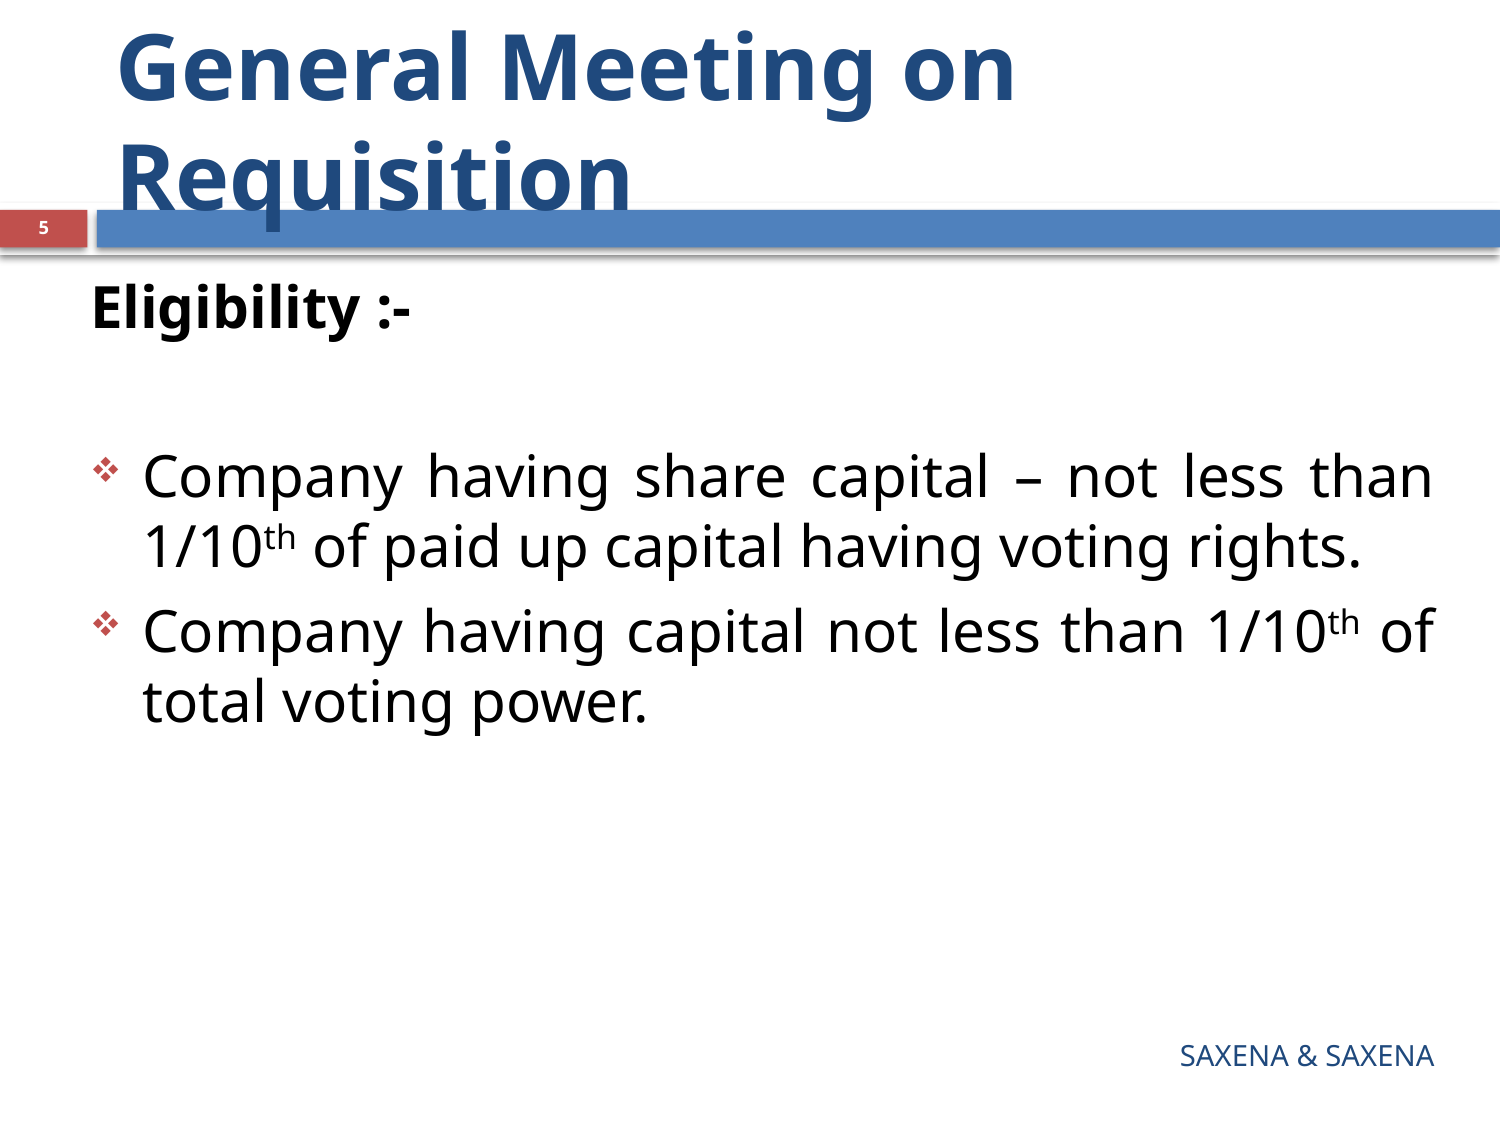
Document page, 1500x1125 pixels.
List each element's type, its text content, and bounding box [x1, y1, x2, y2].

title General Meeting on Requisition [100, 37, 1439, 201]
list Eligibility :- Company having share capital – not less than 1/10th of paid up capital having voting rights. Company having capital not less than 1/10th of total voting power. [74, 262, 1451, 1088]
footer SAXENA & SAXENA [99, 1025, 1450, 1085]
slide_number 5 [0, 208, 88, 249]
